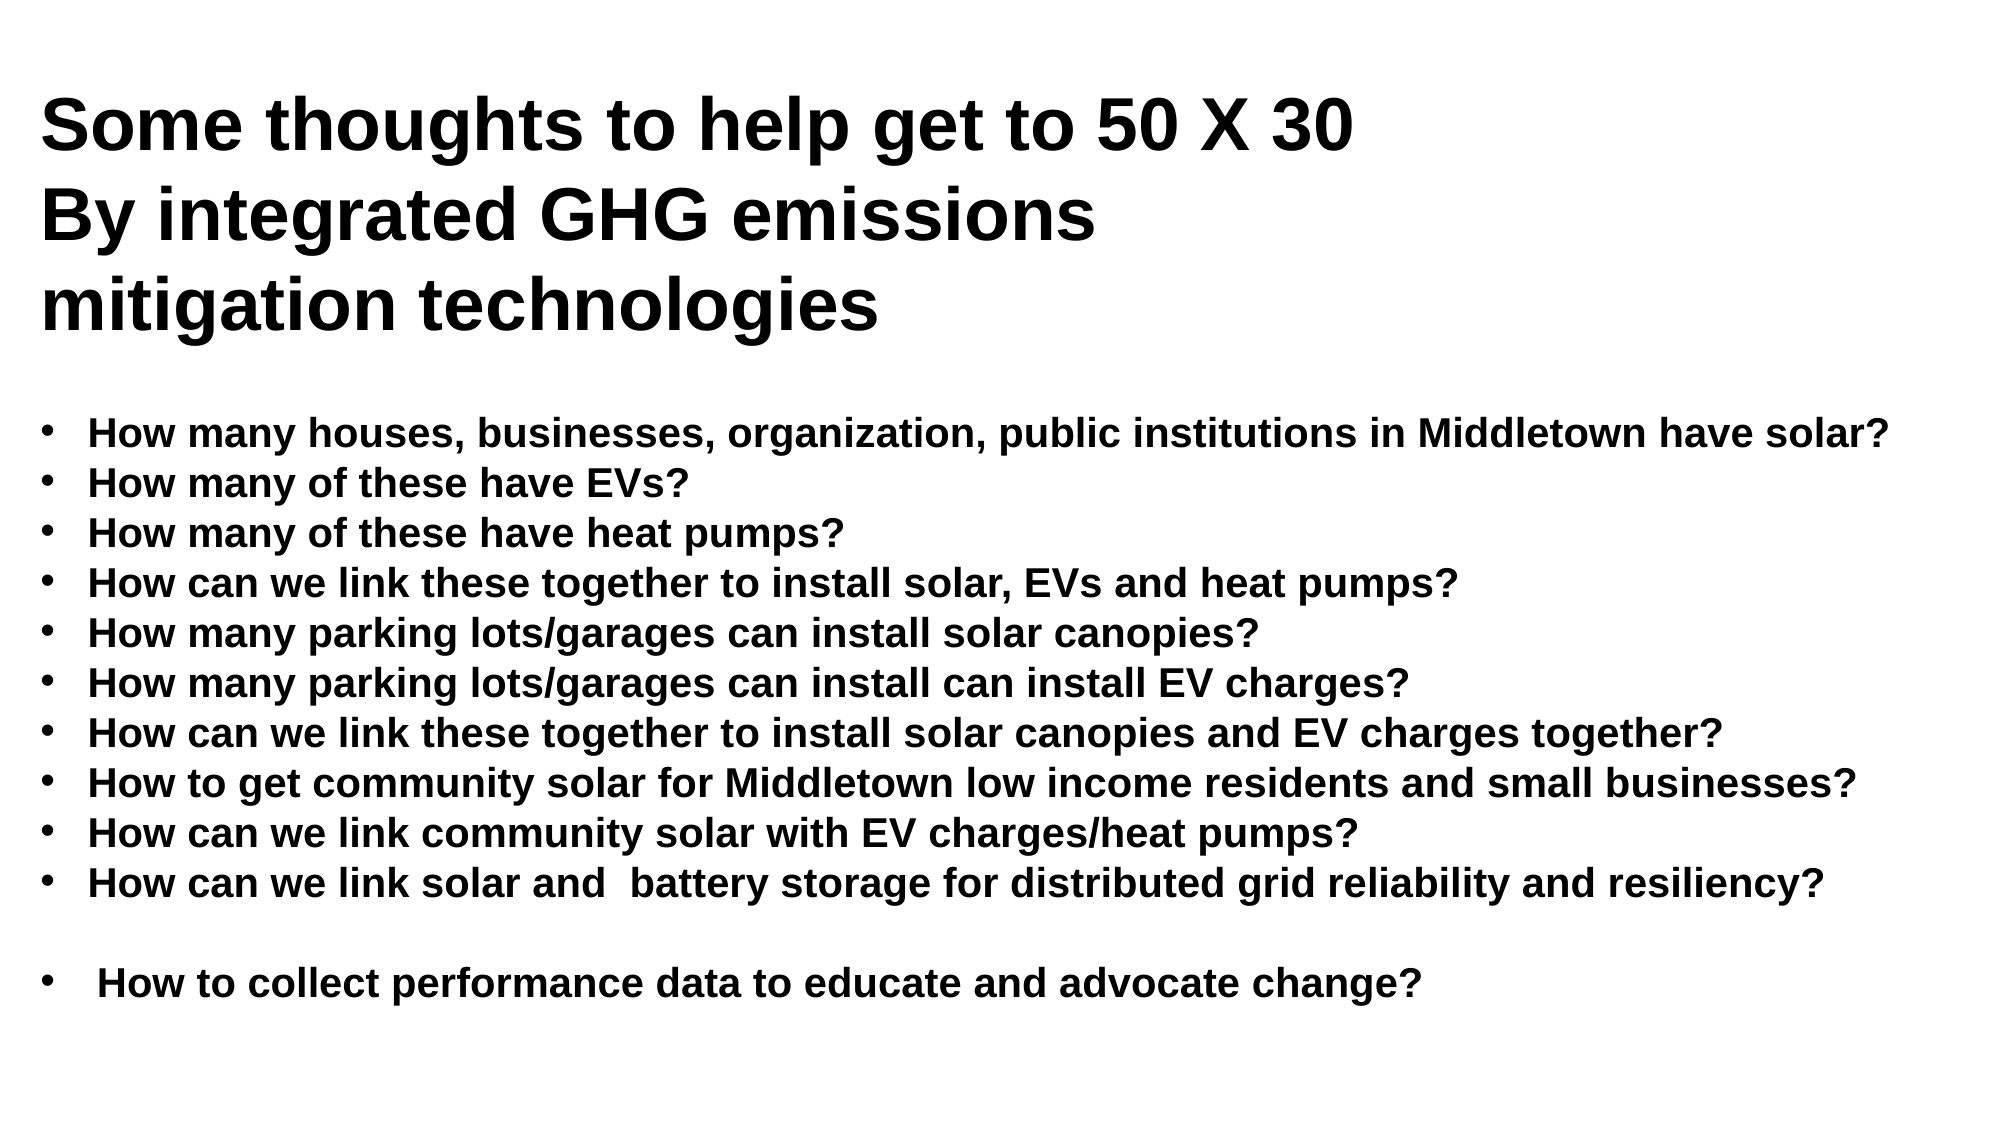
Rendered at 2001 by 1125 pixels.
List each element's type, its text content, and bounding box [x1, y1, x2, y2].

text_box Some thoughts to help get to 50 X 30 By integrated GHG emissions mitigation technologies How many houses, businesses, organization, public institutions in Middletown have solar? How many of these have EVs? How many of these have heat pumps? How can we link these together to install solar, EVs and heat pumps? How many parking lots/garages can install solar canopies? How many parking lots/garages can install can install EV charges? How can we link these together to install solar canopies and EV charges together? How to get community solar for Middletown low income residents and small businesses? How can we link community solar with EV charges/heat pumps? How can we link solar and battery storage for distributed grid reliability and resiliency? How to collect performance data to educate and advocate change? [25, 67, 1918, 1013]
